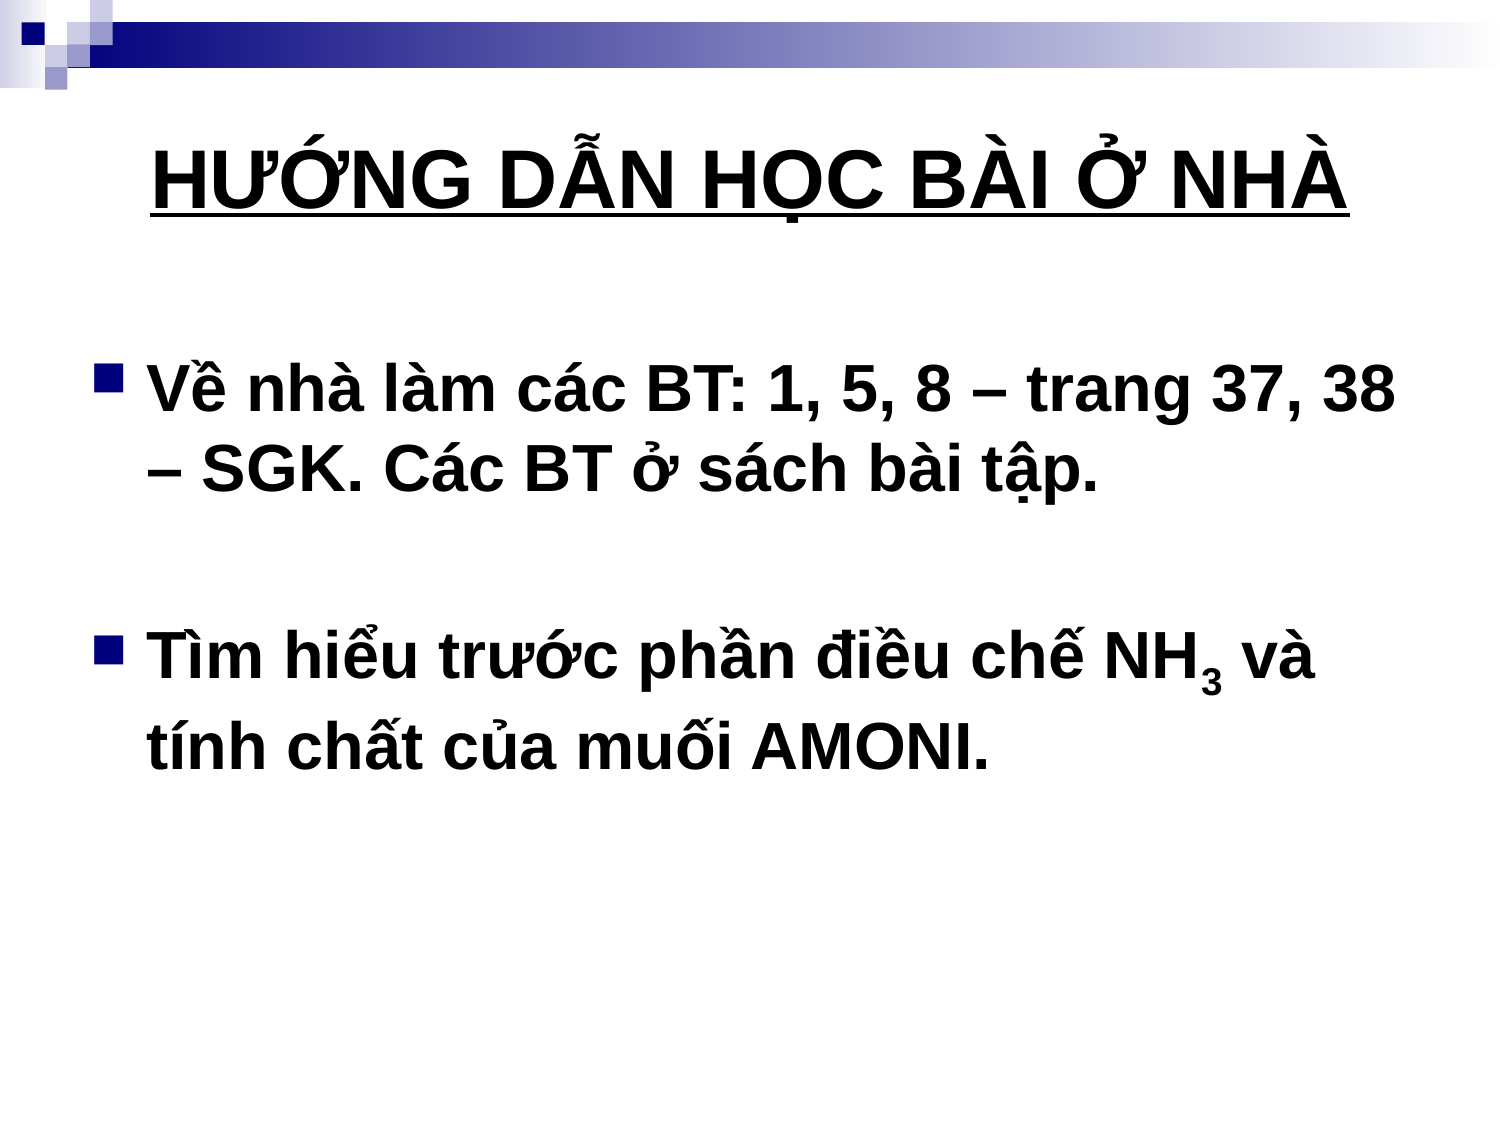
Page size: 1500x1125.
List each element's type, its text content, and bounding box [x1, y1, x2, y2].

list Về nhà làm các BT: 1, 5, 8 – trang 37, 38 – SGK. Các BT ở sách bài tập. Tìm hiểu trước phần điều chế NH3 và tính chất của muối AMONI. [75, 337, 1425, 838]
title HƯỚNG DẪN HỌC BÀI Ở NHÀ [75, 75, 1425, 275]
